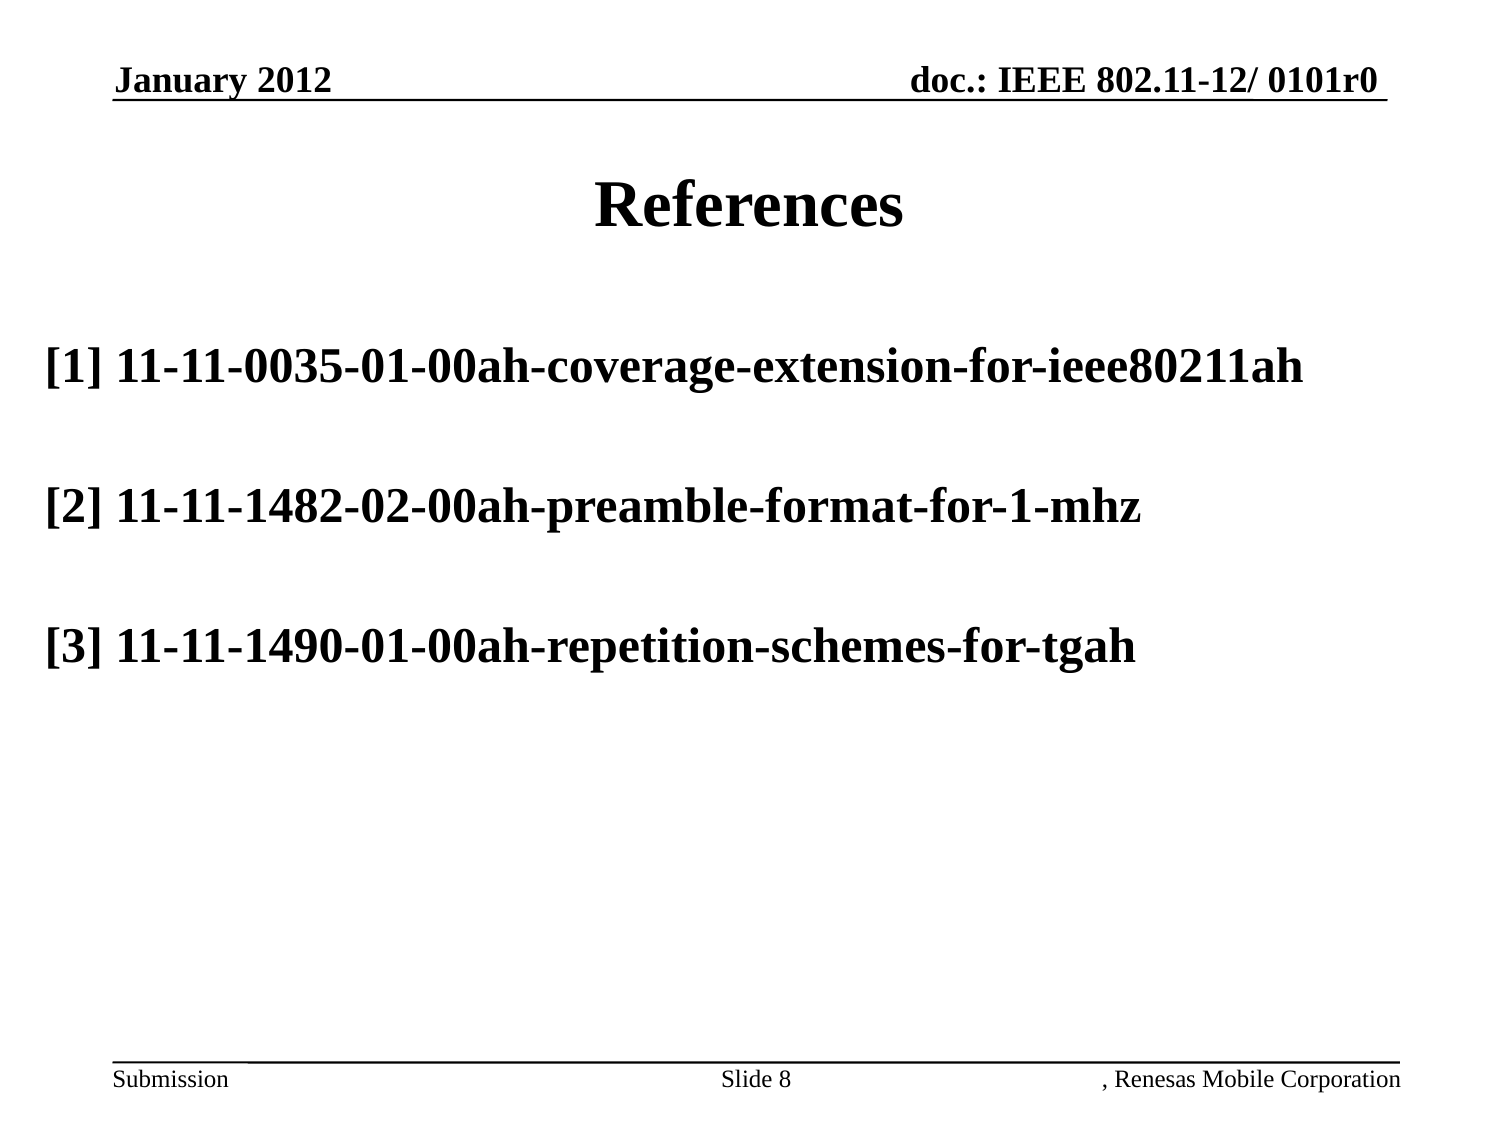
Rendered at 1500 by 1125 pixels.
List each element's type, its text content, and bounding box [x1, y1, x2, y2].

title References [112, 112, 1388, 288]
footer , Renesas Mobile Corporation [1098, 1062, 1402, 1093]
list [1] 11-11-0035-01-00ah-coverage-extension-for-ieee80211ah [2] 11-11-1482-02-00ah-preamble-format-for-1-mhz [3] 11-11-1490-01-00ah-repetition-schemes-for-tgah [29, 324, 1500, 1000]
slide_number Slide 8 [712, 1062, 800, 1093]
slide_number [114, 54, 335, 100]
